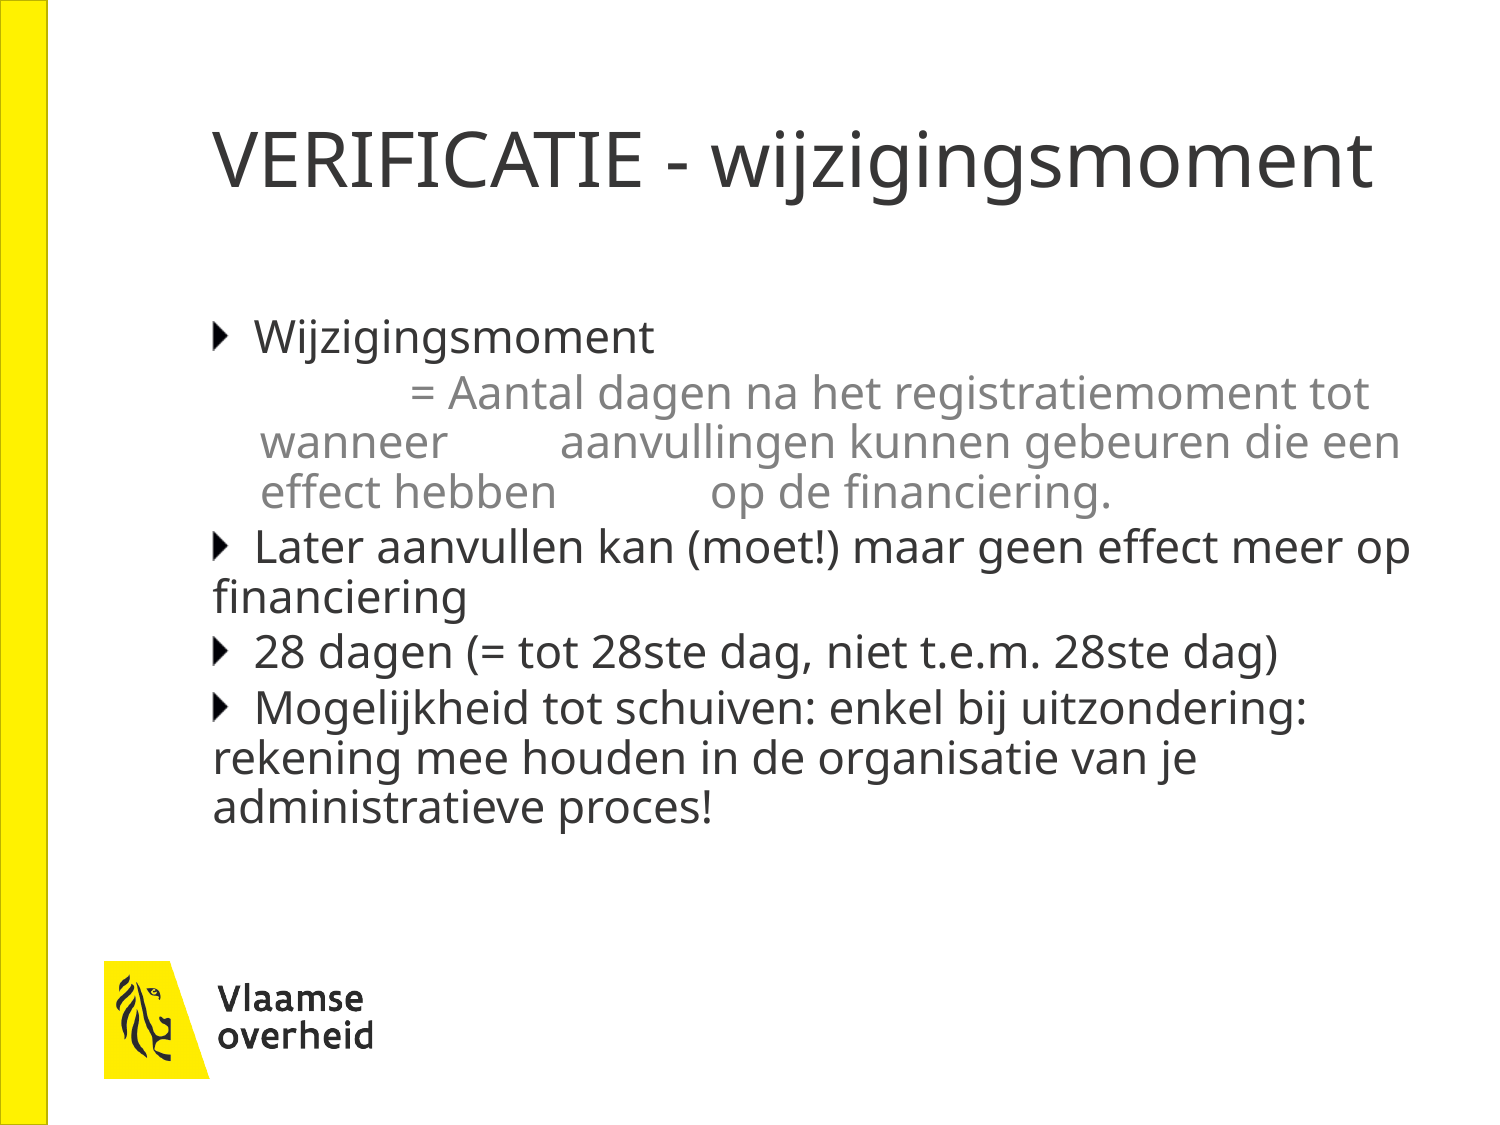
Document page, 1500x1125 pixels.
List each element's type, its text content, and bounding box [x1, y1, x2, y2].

picture [104, 961, 373, 1079]
list Wijzigingsmoment = Aantal dagen na het registratiemoment tot wanneer aanvullingen kunnen gebeuren die een effect hebben op de financiering. Later aanvullen kan (moet!) maar geen effect meer op financiering 28 dagen (= tot 28ste dag, niet t.e.m. 28ste dag) Mogelijkheid tot schuiven: enkel bij uitzondering: rekening mee houden in de organisatie van je administratieve proces! [212, 314, 1430, 917]
picture [212, 692, 254, 722]
title VERIFICATIE - wijzigingsmoment [212, 124, 1430, 308]
picture [212, 636, 254, 666]
picture [212, 321, 254, 351]
picture [212, 531, 254, 561]
